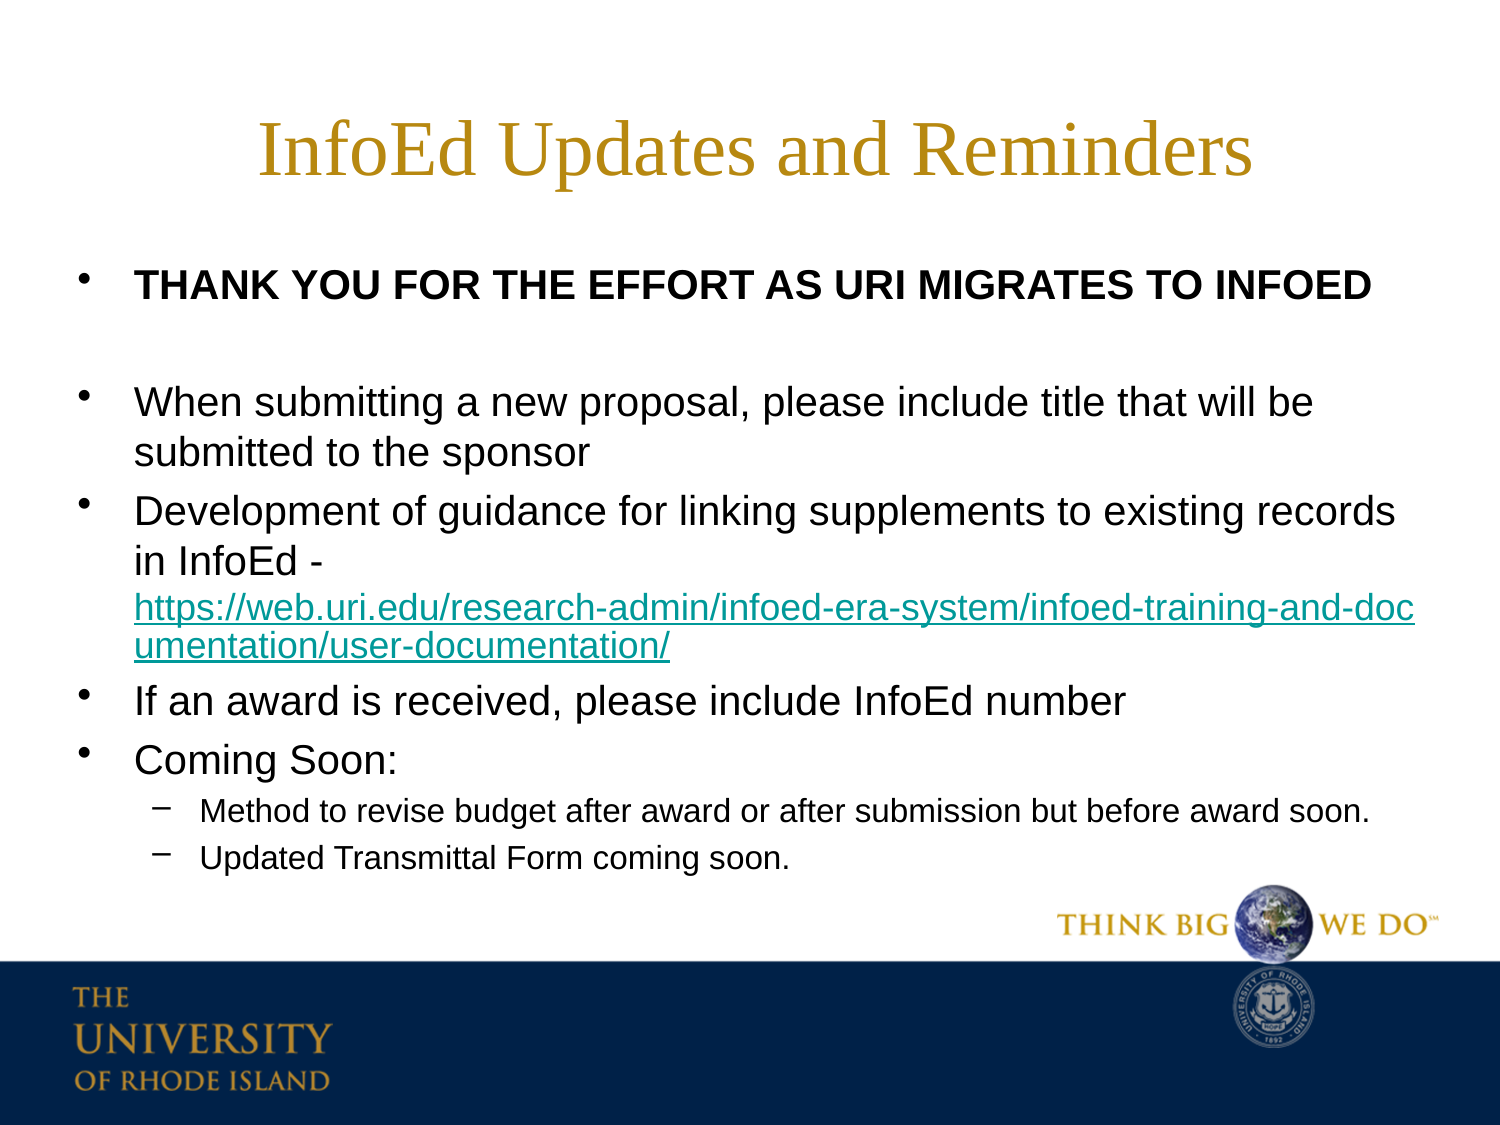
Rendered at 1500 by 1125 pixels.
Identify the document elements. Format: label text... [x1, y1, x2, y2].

title InfoEd Updates and Reminders [75, 50, 1438, 238]
picture [0, 0, 1500, 1125]
list THANK YOU FOR THE EFFORT AS URI MIGRATES TO INFOED When submitting a new proposal, please include title that will be submitted to the sponsor Development of guidance for linking supplements to existing records in InfoEd - https://web.uri.edu/research-admin/infoed-era-system/infoed-training-and-documentation/user-documentation/ If an award is received, please include InfoEd number Coming Soon: Method to revise budget after award or after submission but before award soon. Updated Transmittal Form coming soon. [62, 250, 1450, 914]
